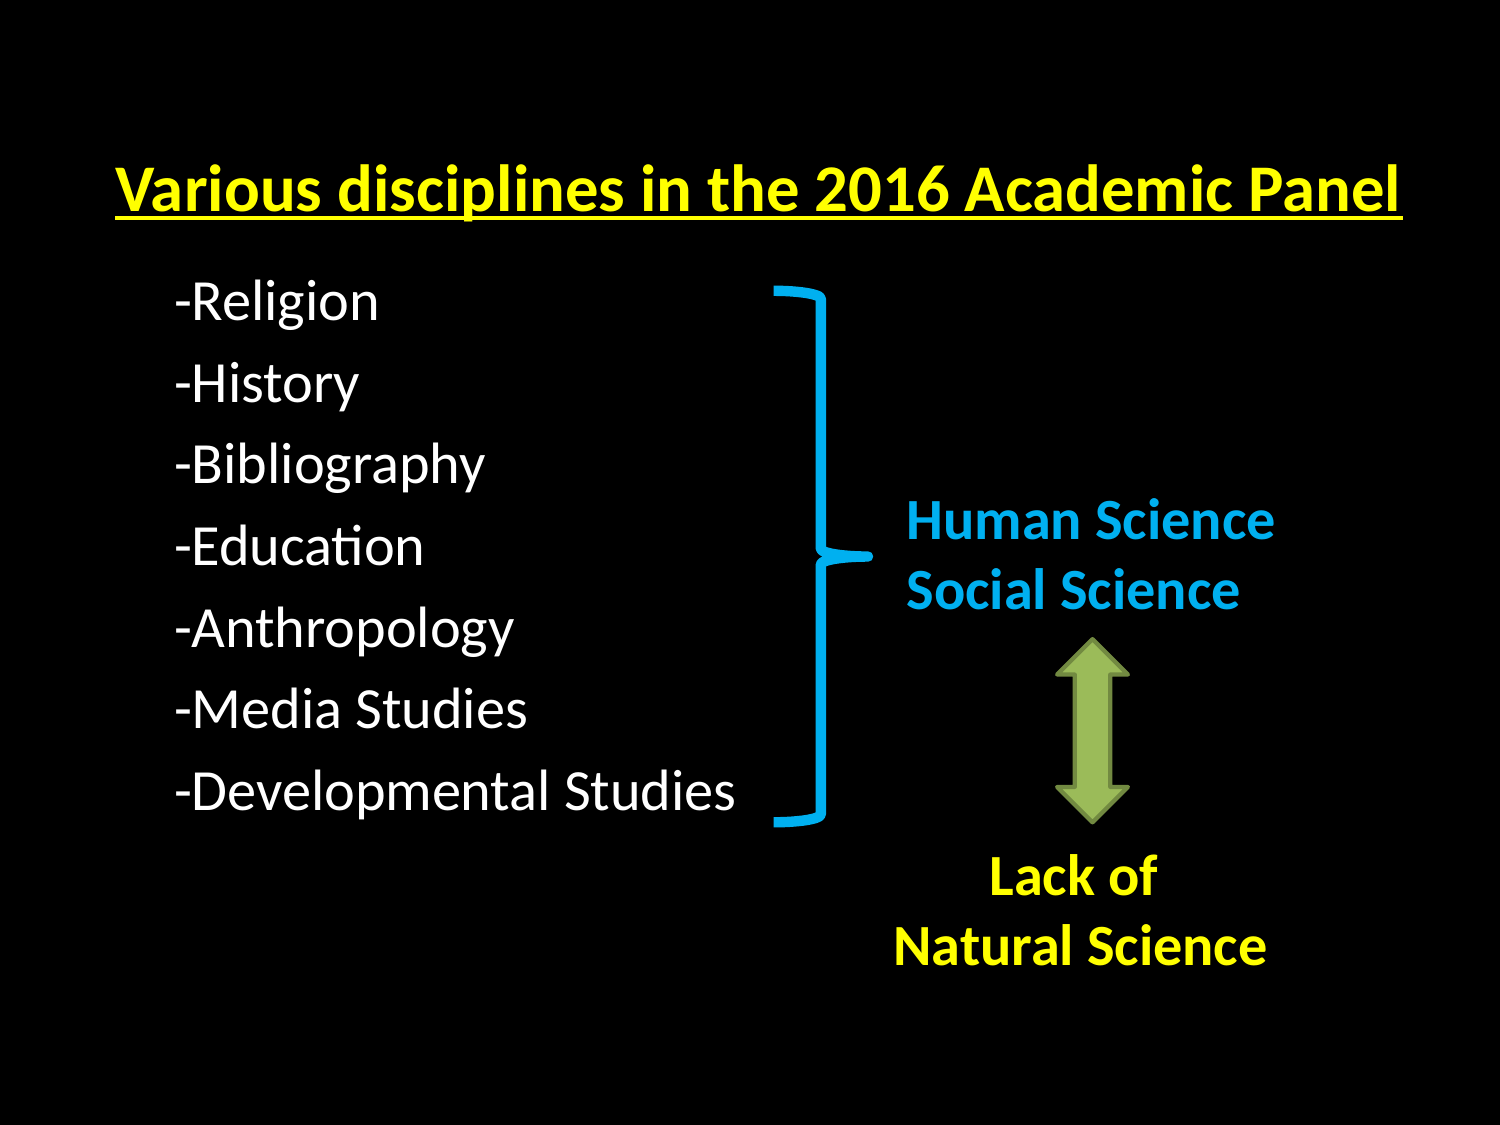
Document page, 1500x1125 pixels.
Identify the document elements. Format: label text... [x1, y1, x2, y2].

text_box [773, 290, 869, 824]
list Various disciplines in the 2016 Academic Panel -Religion -History -Bibliography -Education -Anthropology -Media Studies -Developmental Studies [100, 137, 1447, 870]
text_box Human Science Social Science [891, 473, 1294, 640]
text_box [1055, 636, 1130, 825]
text_box Lack of Natural Science [856, 829, 1306, 1003]
